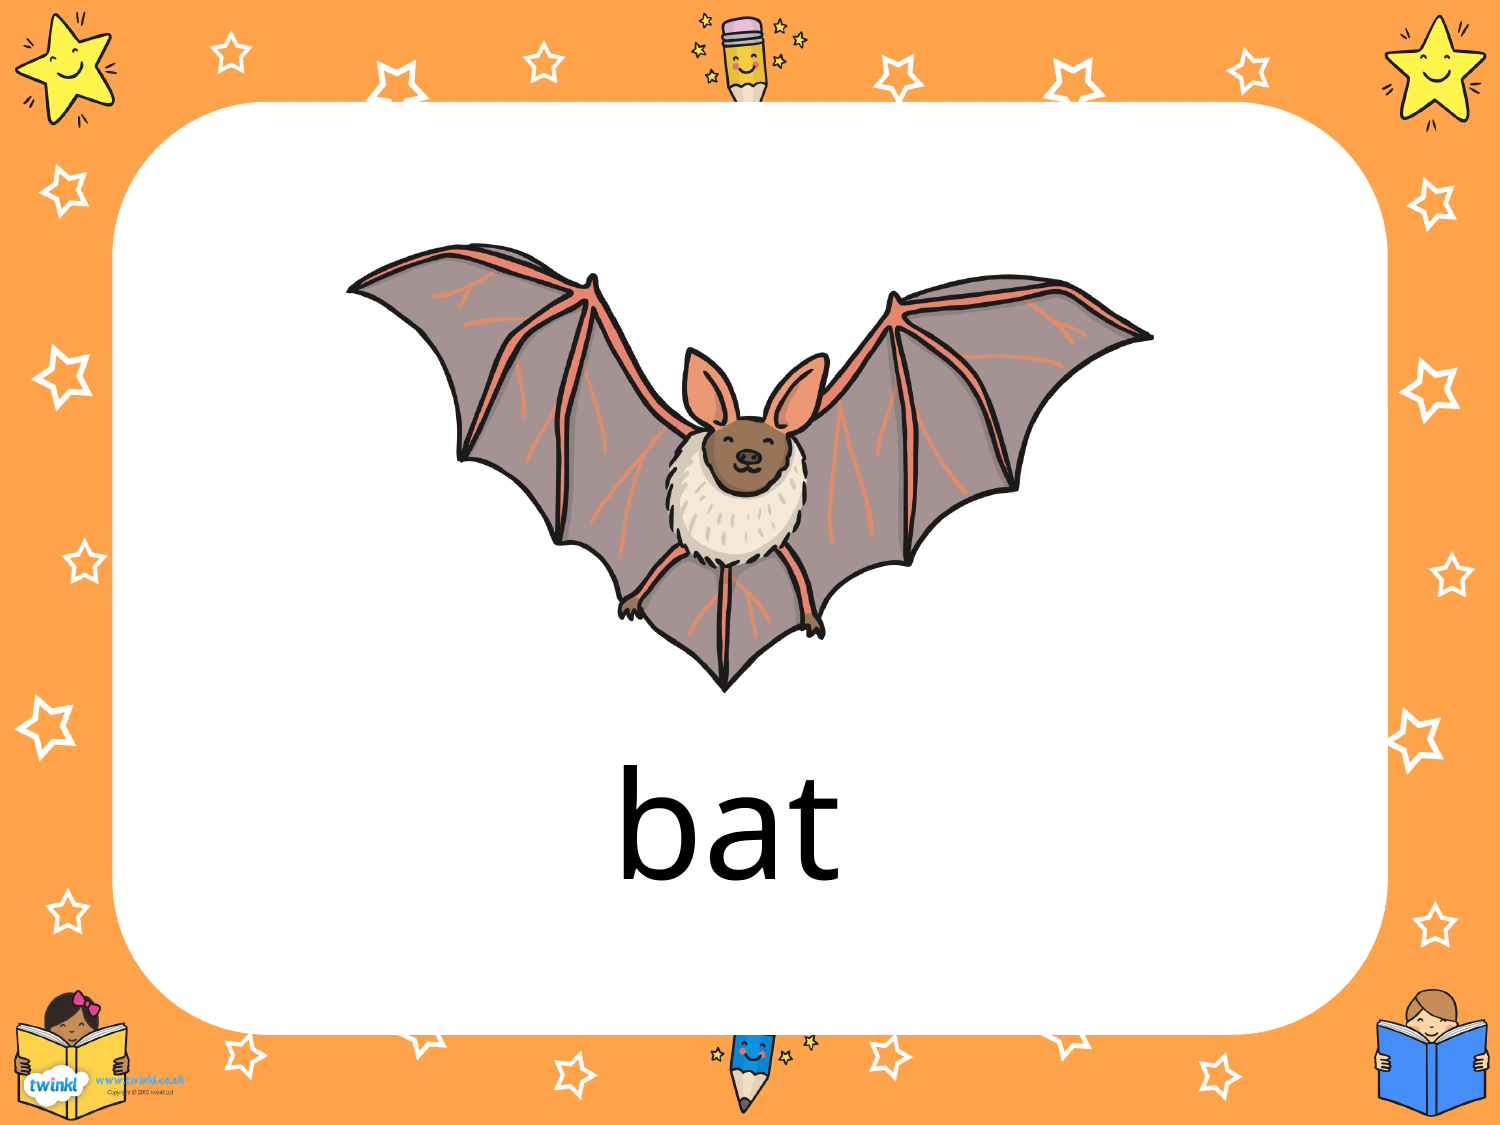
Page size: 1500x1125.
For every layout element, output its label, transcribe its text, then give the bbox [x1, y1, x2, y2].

picture [0, 0, 1500, 1125]
text_box [110, 99, 1390, 1037]
text_box bat [596, 721, 880, 917]
